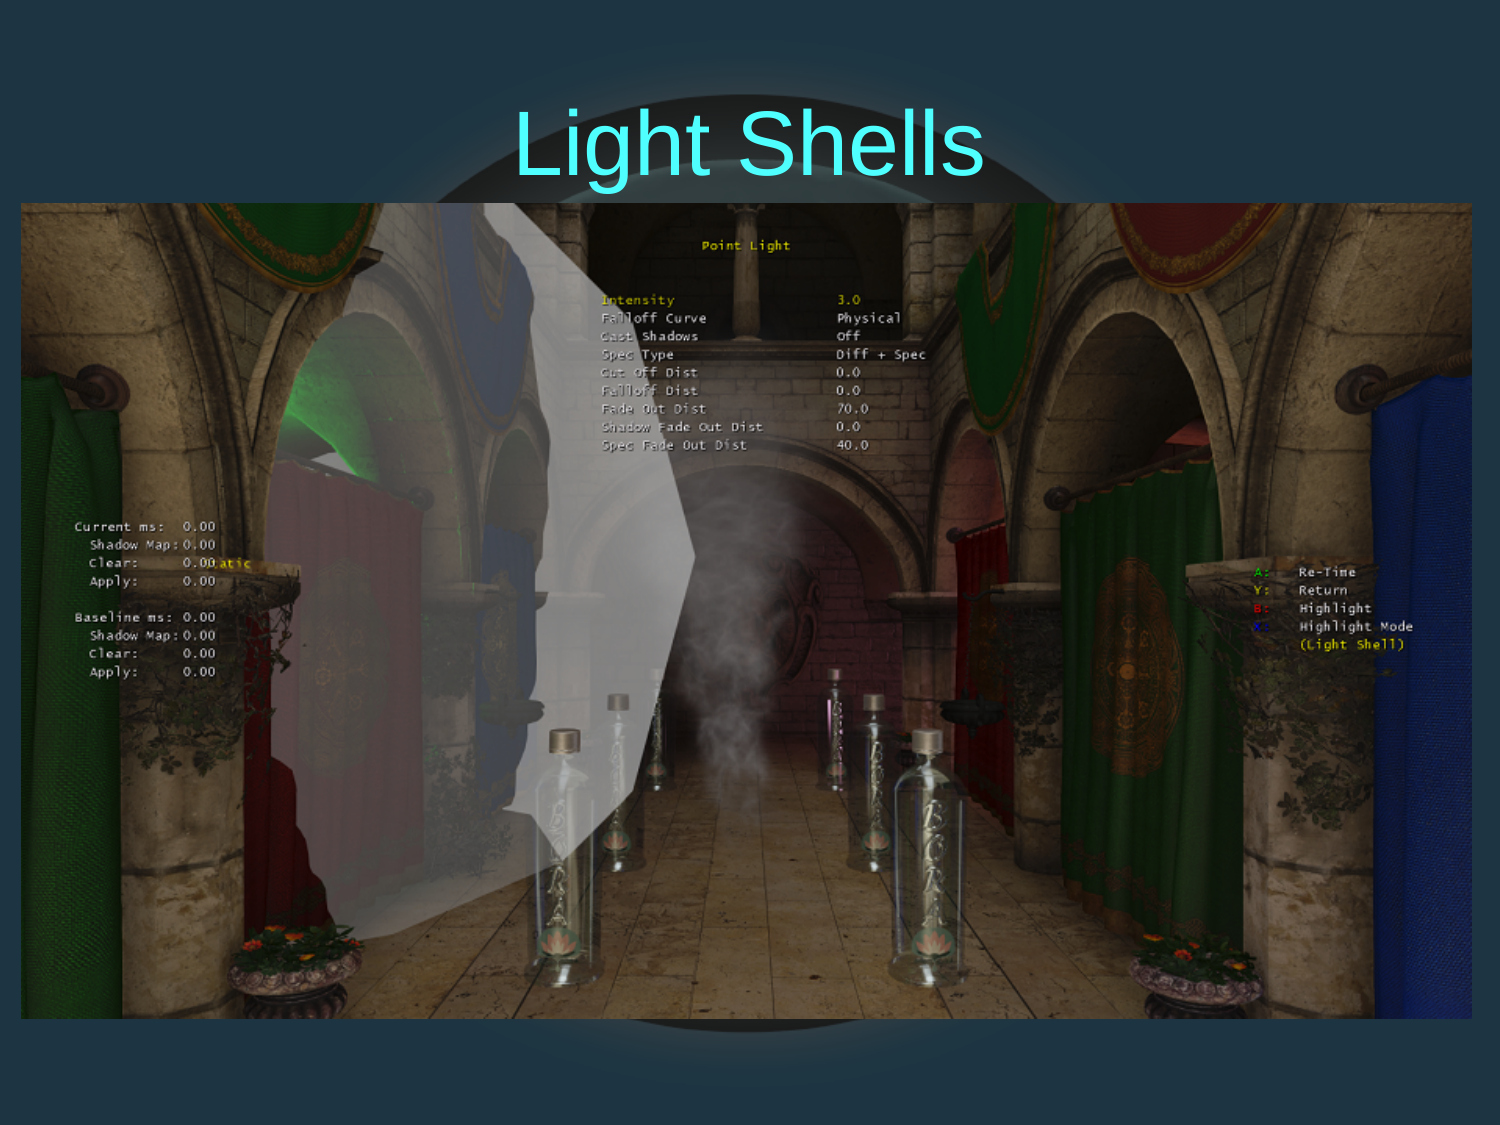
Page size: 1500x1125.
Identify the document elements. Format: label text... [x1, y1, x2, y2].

picture [0, 0, 1500, 1125]
title Light Shells [75, 45, 1425, 201]
